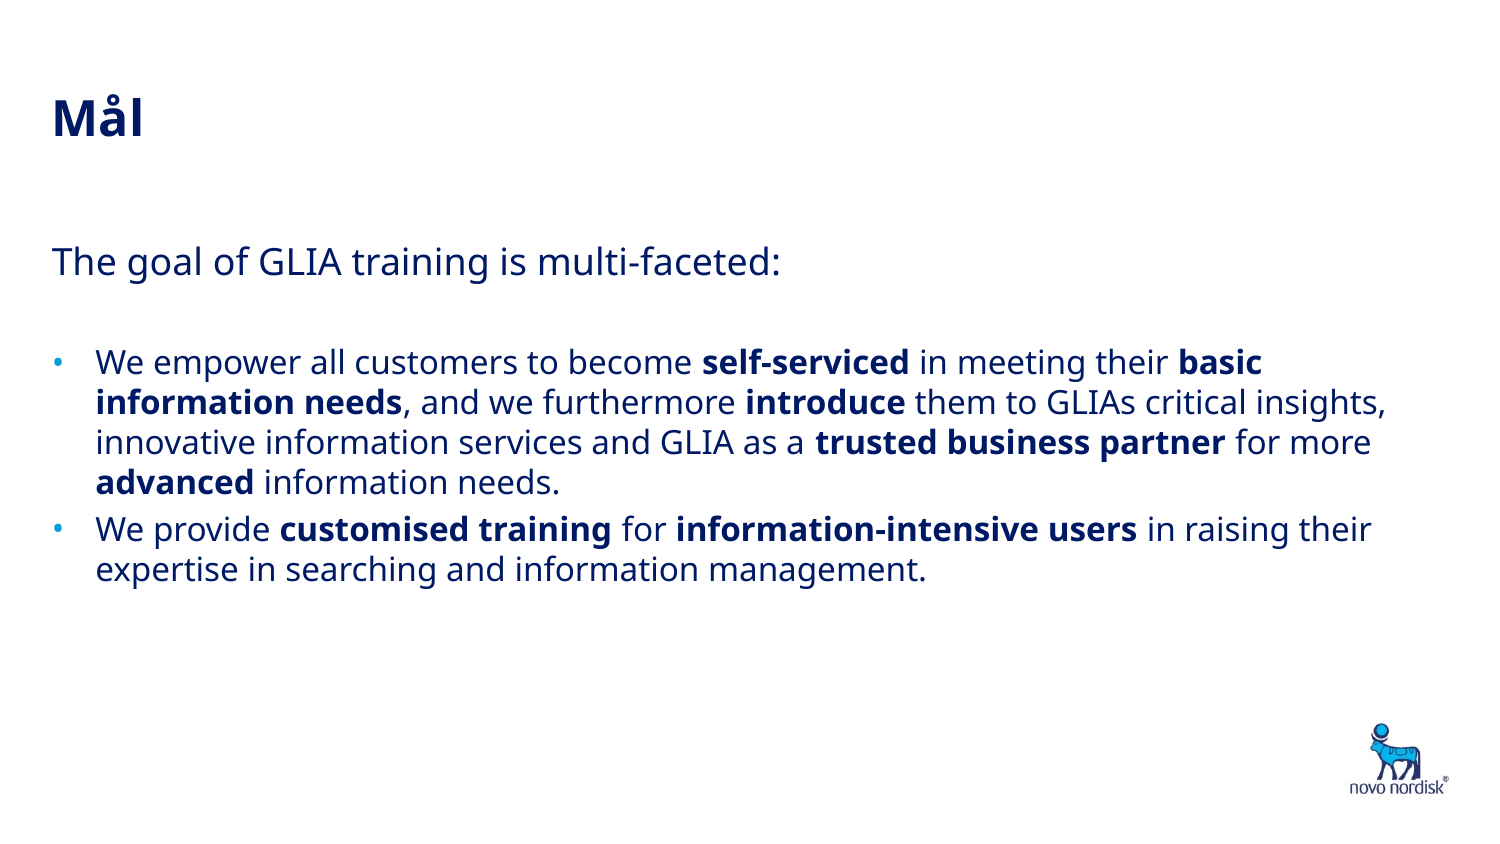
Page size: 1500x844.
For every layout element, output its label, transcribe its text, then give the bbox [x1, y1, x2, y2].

title Mål [51, 84, 1448, 149]
list The goal of GLIA training is multi-faceted: We empower all customers to become self-serviced in meeting their basic information needs, and we furthermore introduce them to GLIAs critical insights, innovative information services and GLIA as a trusted business partner for more advanced information needs. We provide customised training for information-intensive users in raising their expertise in searching and information management. [51, 184, 1448, 739]
picture [1330, 703, 1463, 813]
